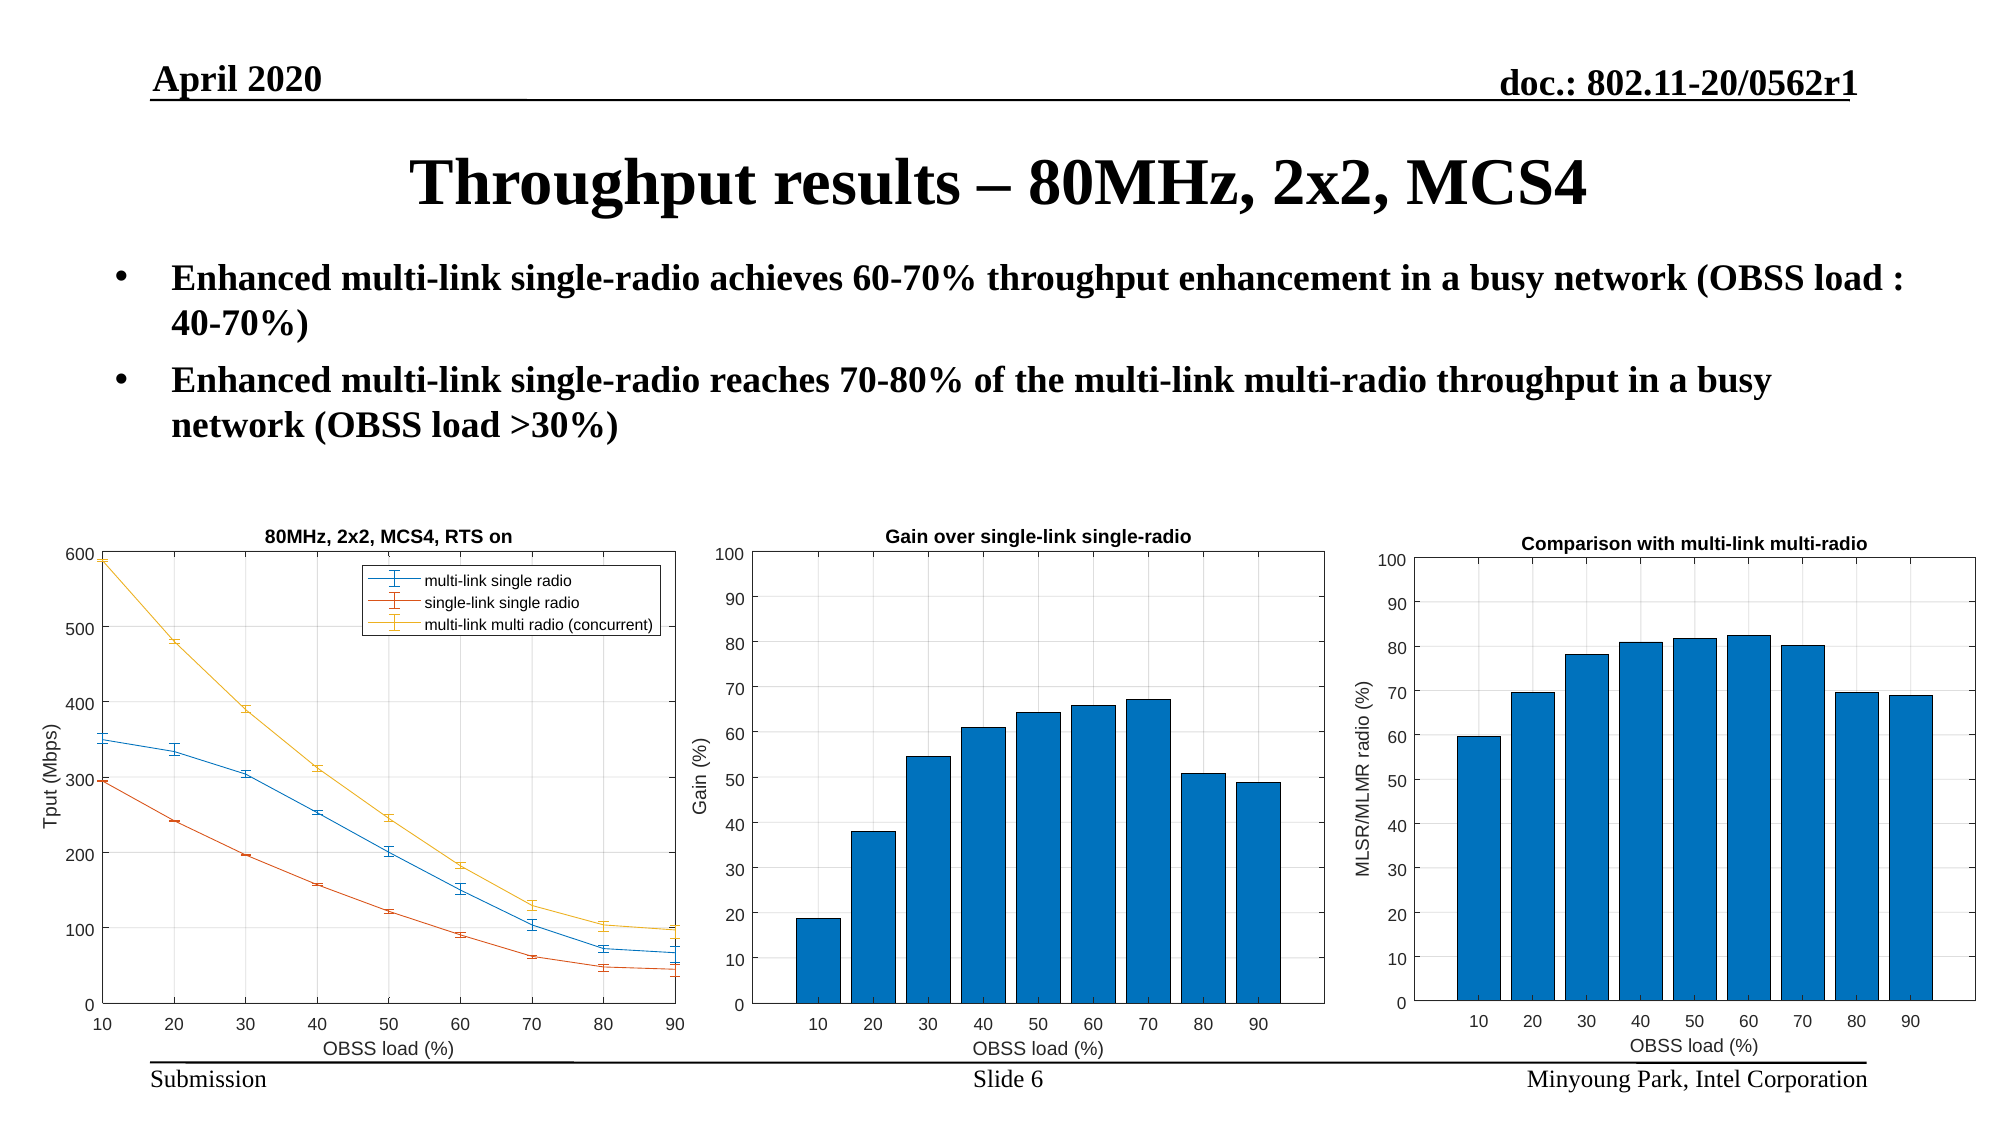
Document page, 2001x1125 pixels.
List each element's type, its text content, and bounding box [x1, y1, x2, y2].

footer Minyoung Park, Intel Corporation [1171, 1068, 1869, 1093]
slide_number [152, 54, 563, 100]
slide_number Slide 6 [950, 1071, 1067, 1123]
picture [6, 509, 2000, 1063]
list Enhanced multi-link single-radio achieves 60-70% throughput enhancement in a busy network (OBSS load : 40-70%) Enhanced multi-link single-radio reaches 70-80% of the multi-link multi-radio throughput in a busy network (OBSS load >30%) [99, 245, 1926, 515]
title Throughput results – 80MHz, 2x2, MCS4 [149, 112, 1850, 244]
